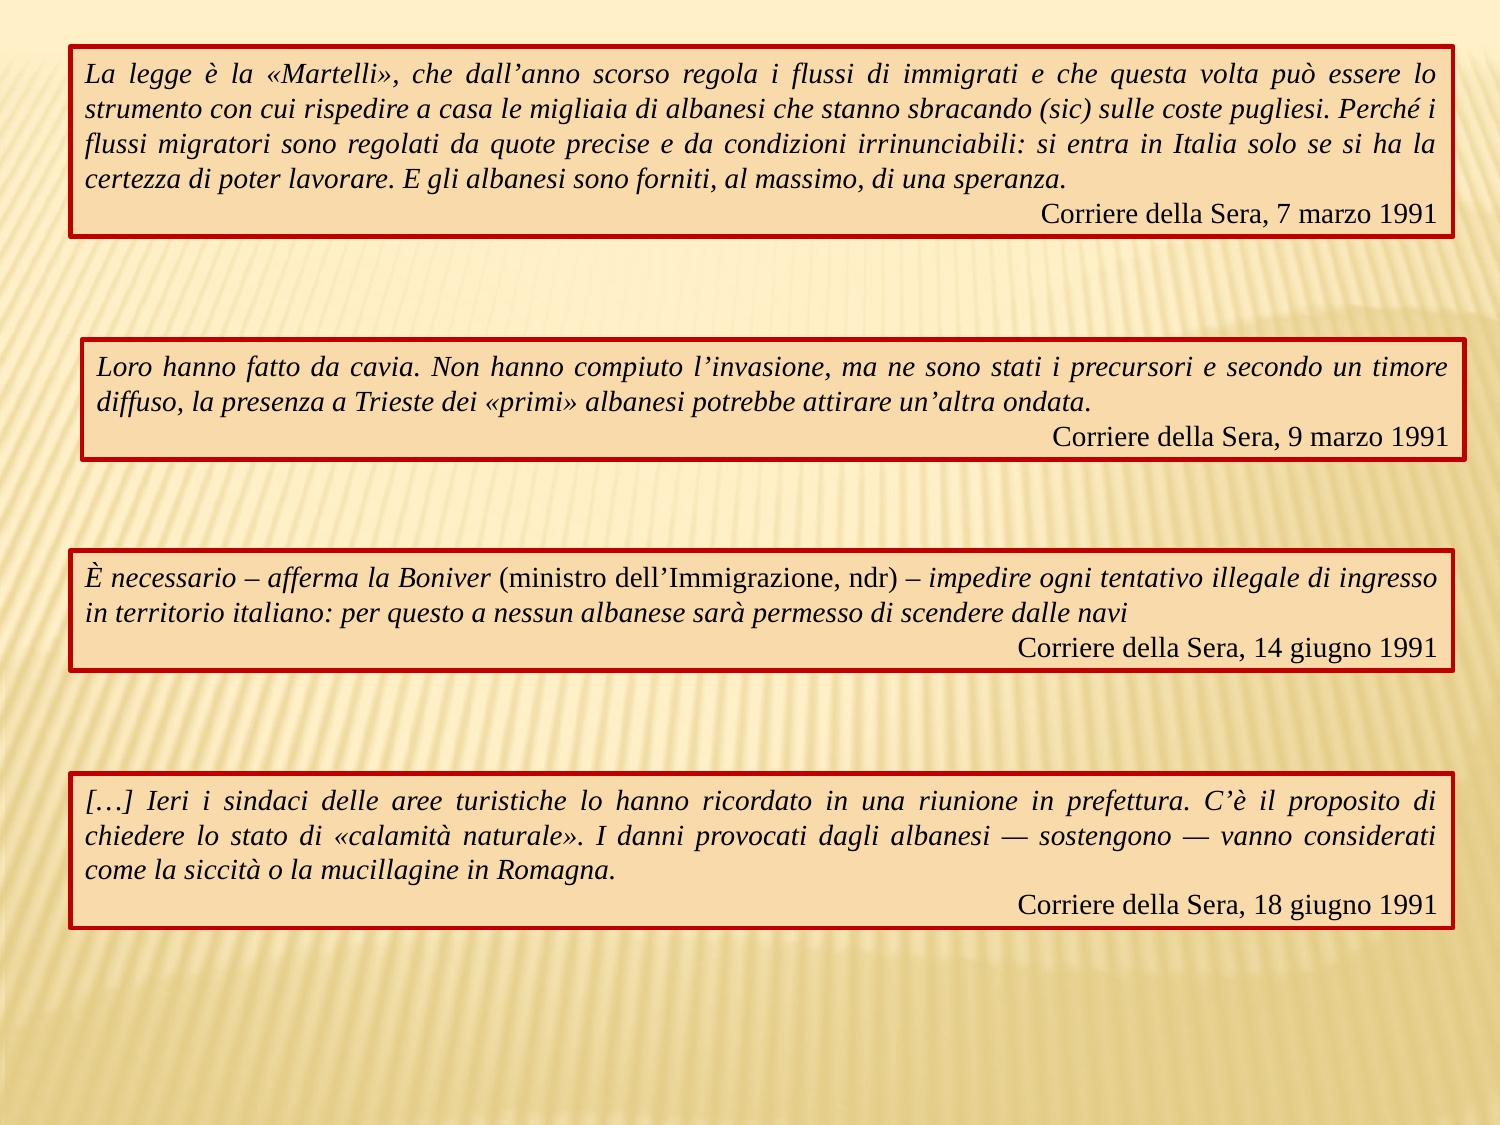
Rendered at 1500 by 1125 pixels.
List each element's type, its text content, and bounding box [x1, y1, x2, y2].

text_box […] Ieri i sindaci delle aree turistiche lo hanno ricordato in una riunione in prefettura. C’è il proposito di chiedere lo stato di «calamità naturale». I danni provocati dagli albanesi — sostengono — vanno considerati come la siccità o la mucillagine in Romagna. Corriere della Sera, 18 giugno 1991 [70, 773, 1454, 928]
text_box La legge è la «Martelli», che dall’anno scorso regola i flussi di immigrati e che questa volta può essere lo strumento con cui rispedire a casa le migliaia di albanesi che stanno sbracando (sic) sulle coste pugliesi. Perché i flussi migratori sono regolati da quote precise e da condizioni irrinunciabili: si entra in Italia solo se si ha la certezza di poter lavorare. E gli albanesi sono forniti, al massimo, di una speranza. Corriere della Sera, 7 marzo 1991 [70, 46, 1454, 237]
text_box È necessario – afferma la Boniver (ministro dell’Immigrazione, ndr) – impedire ogni tentativo illegale di ingresso in territorio italiano: per questo a nessun albanese sarà permesso di scendere dalle navi Corriere della Sera, 14 giugno 1991 [70, 550, 1454, 671]
text_box Loro hanno fatto da cavia. Non hanno compiuto l’invasione, ma ne sono stati i precursori e secondo un timore diffuso, la presenza a Trieste dei «primi» albanesi potrebbe attirare un’altra ondata. Corriere della Sera, 9 marzo 1991 [81, 339, 1465, 460]
